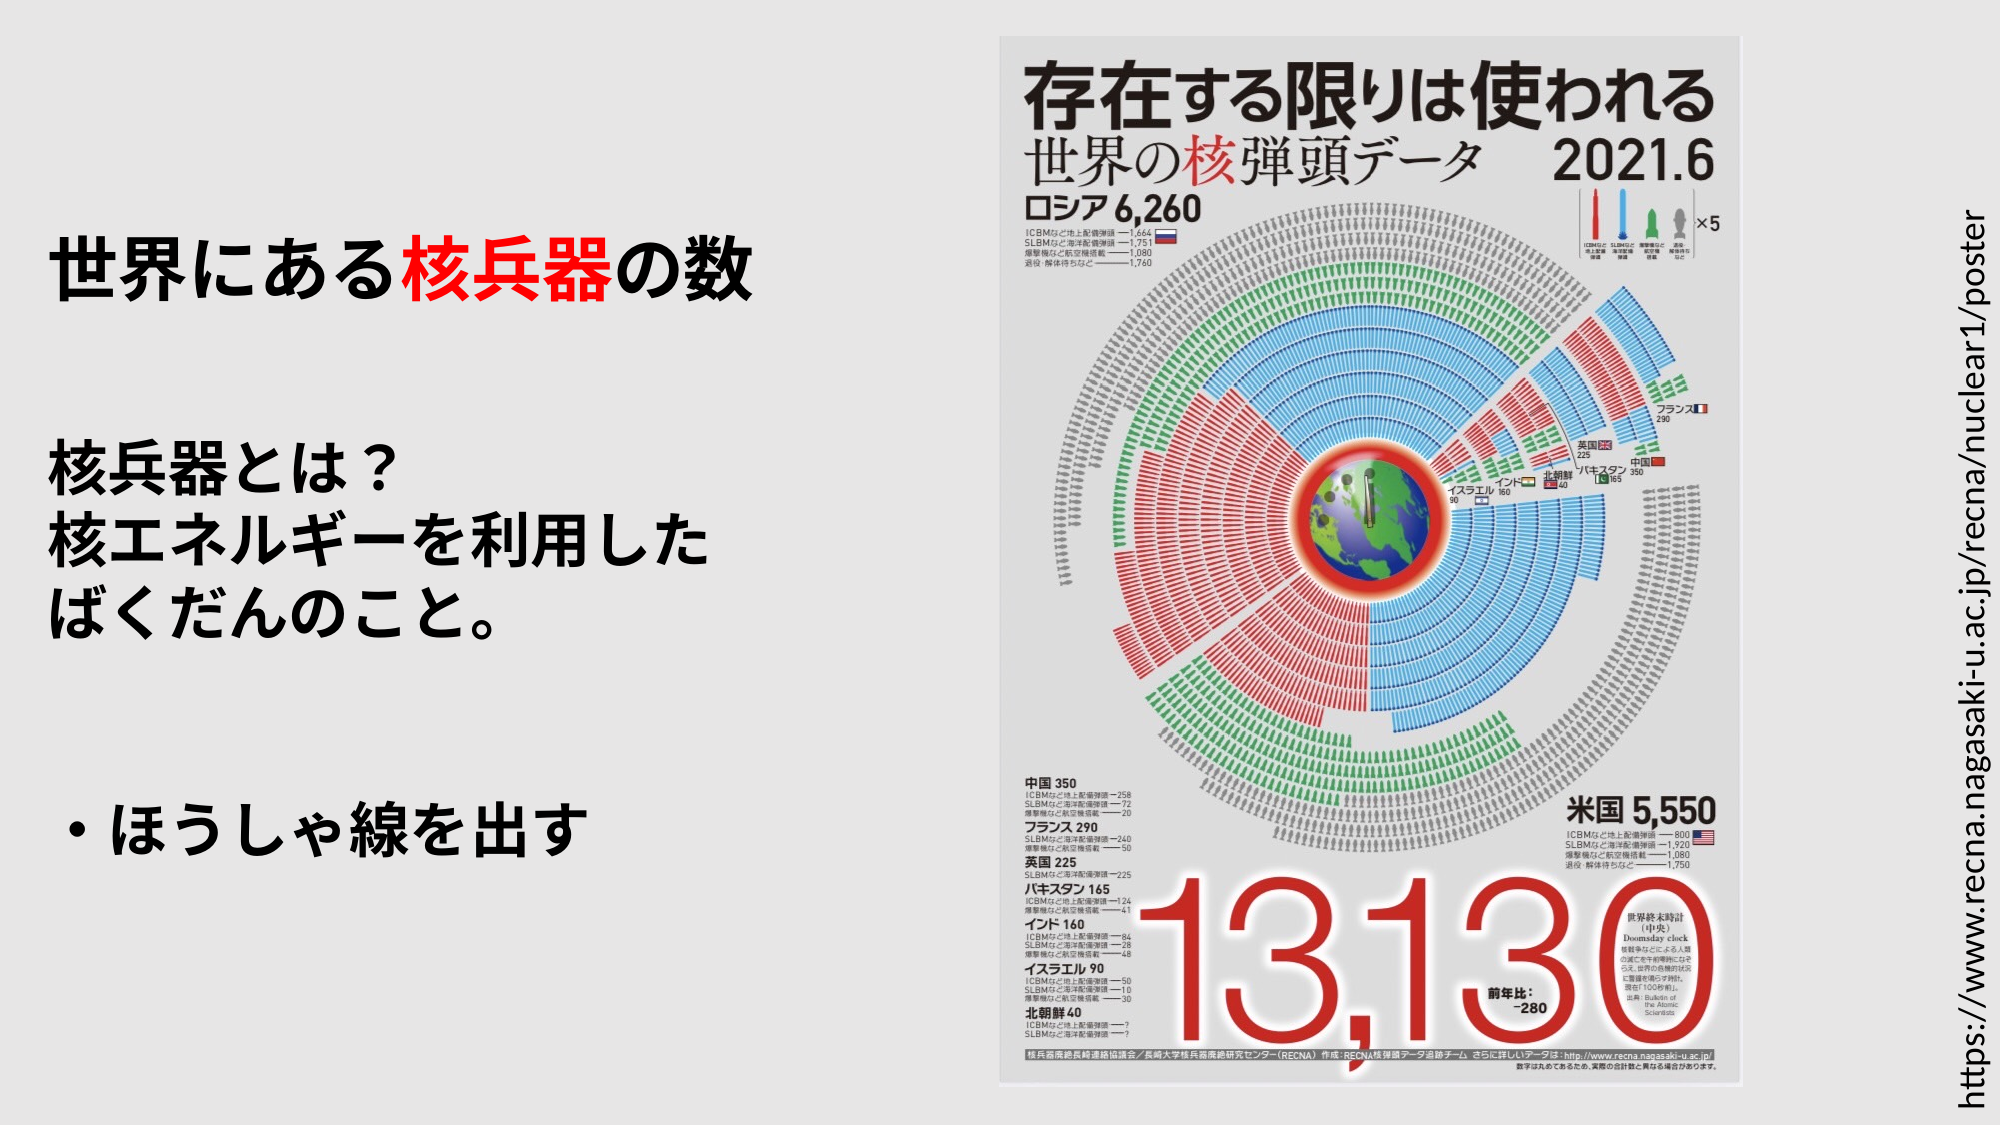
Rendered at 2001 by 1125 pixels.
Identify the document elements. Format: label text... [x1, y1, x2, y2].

text_box https://www.recna.nagasaki-u.ac.jp/recna/nuclear1/poster [1939, 184, 2000, 1125]
picture [998, 35, 1743, 1088]
text_box 世界にある核兵器の数 核兵器とは？ 核エネルギーを利用した ばくだんのこと。 ・ほうしゃ線を出す [32, 210, 809, 880]
